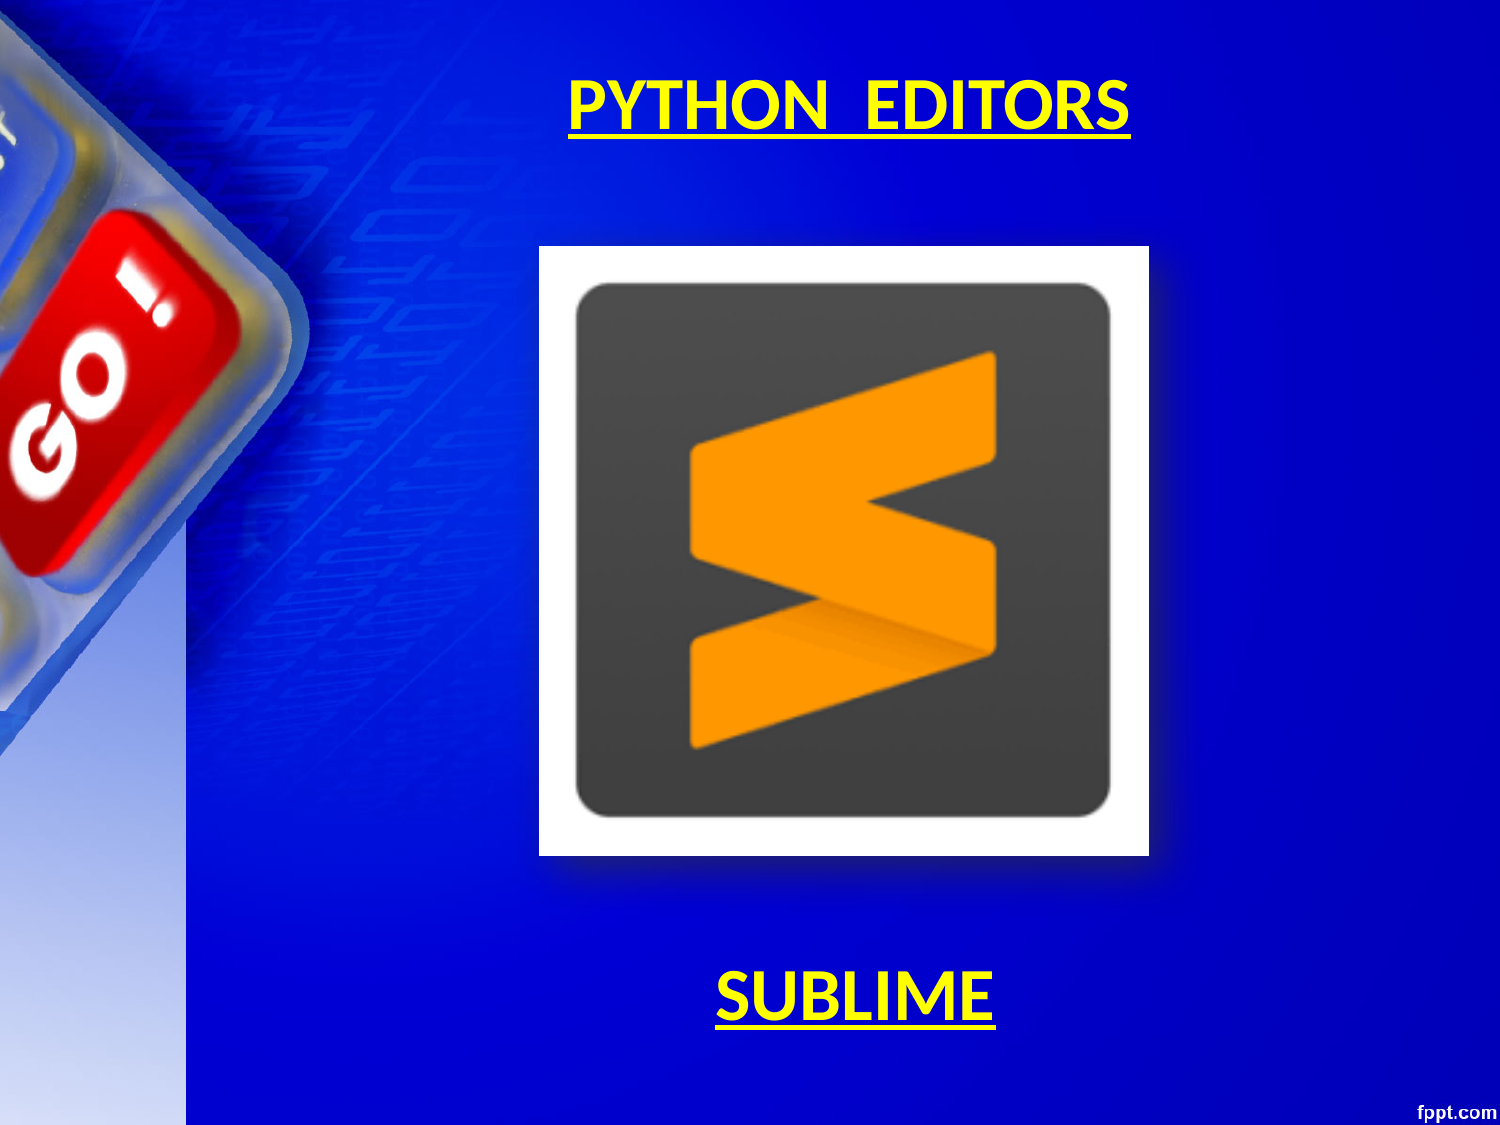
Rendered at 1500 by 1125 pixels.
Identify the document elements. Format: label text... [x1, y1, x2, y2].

picture [0, 0, 1500, 1125]
title PYTHON EDITORS [316, 35, 1383, 164]
text_box SUBLIME [363, 925, 1348, 1055]
